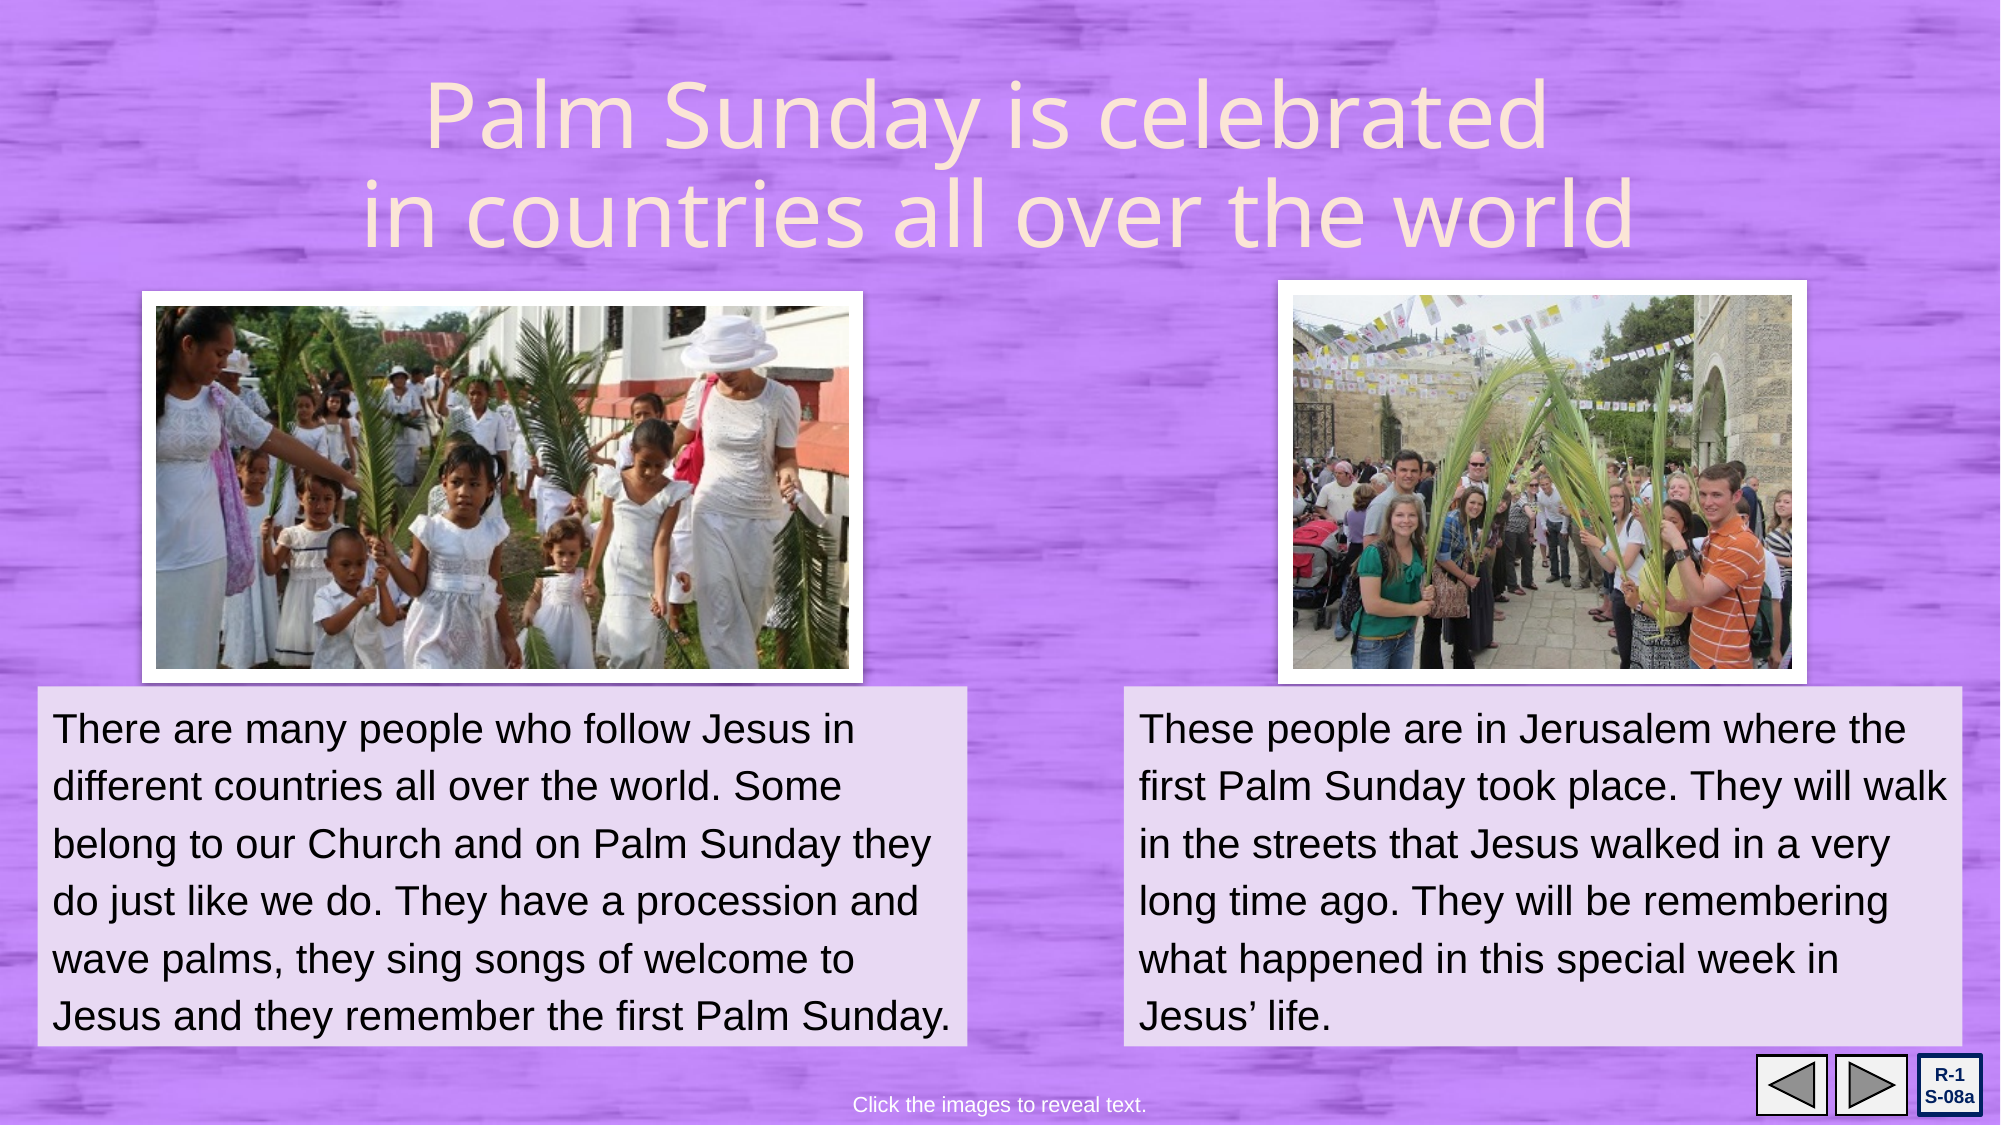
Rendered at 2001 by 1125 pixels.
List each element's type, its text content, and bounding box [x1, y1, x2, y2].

text_box [1756, 1054, 1828, 1116]
text_box These people are in Jerusalem where the first Palm Sunday took place. They will walk in the streets that Jesus walked in a very long time ago. They will be remembering what happened in this special week in Jesus’ life. [1123, 686, 1963, 1047]
text_box There are many people who follow Jesus in different countries all over the world. Some belong to our Church and on Palm Sunday they do just like we do. They have a procession and wave palms, they sing songs of welcome to Jesus and they remember the first Palm Sunday. [37, 686, 968, 1047]
picture [0, 0, 2001, 1125]
title Palm Sunday is celebrated in countries all over the world [137, 59, 1863, 278]
text_box R-1 S-08a [1918, 1055, 1982, 1115]
text_box Click the images to reveal text. [837, 1083, 1163, 1125]
text_box [1835, 1054, 1908, 1116]
